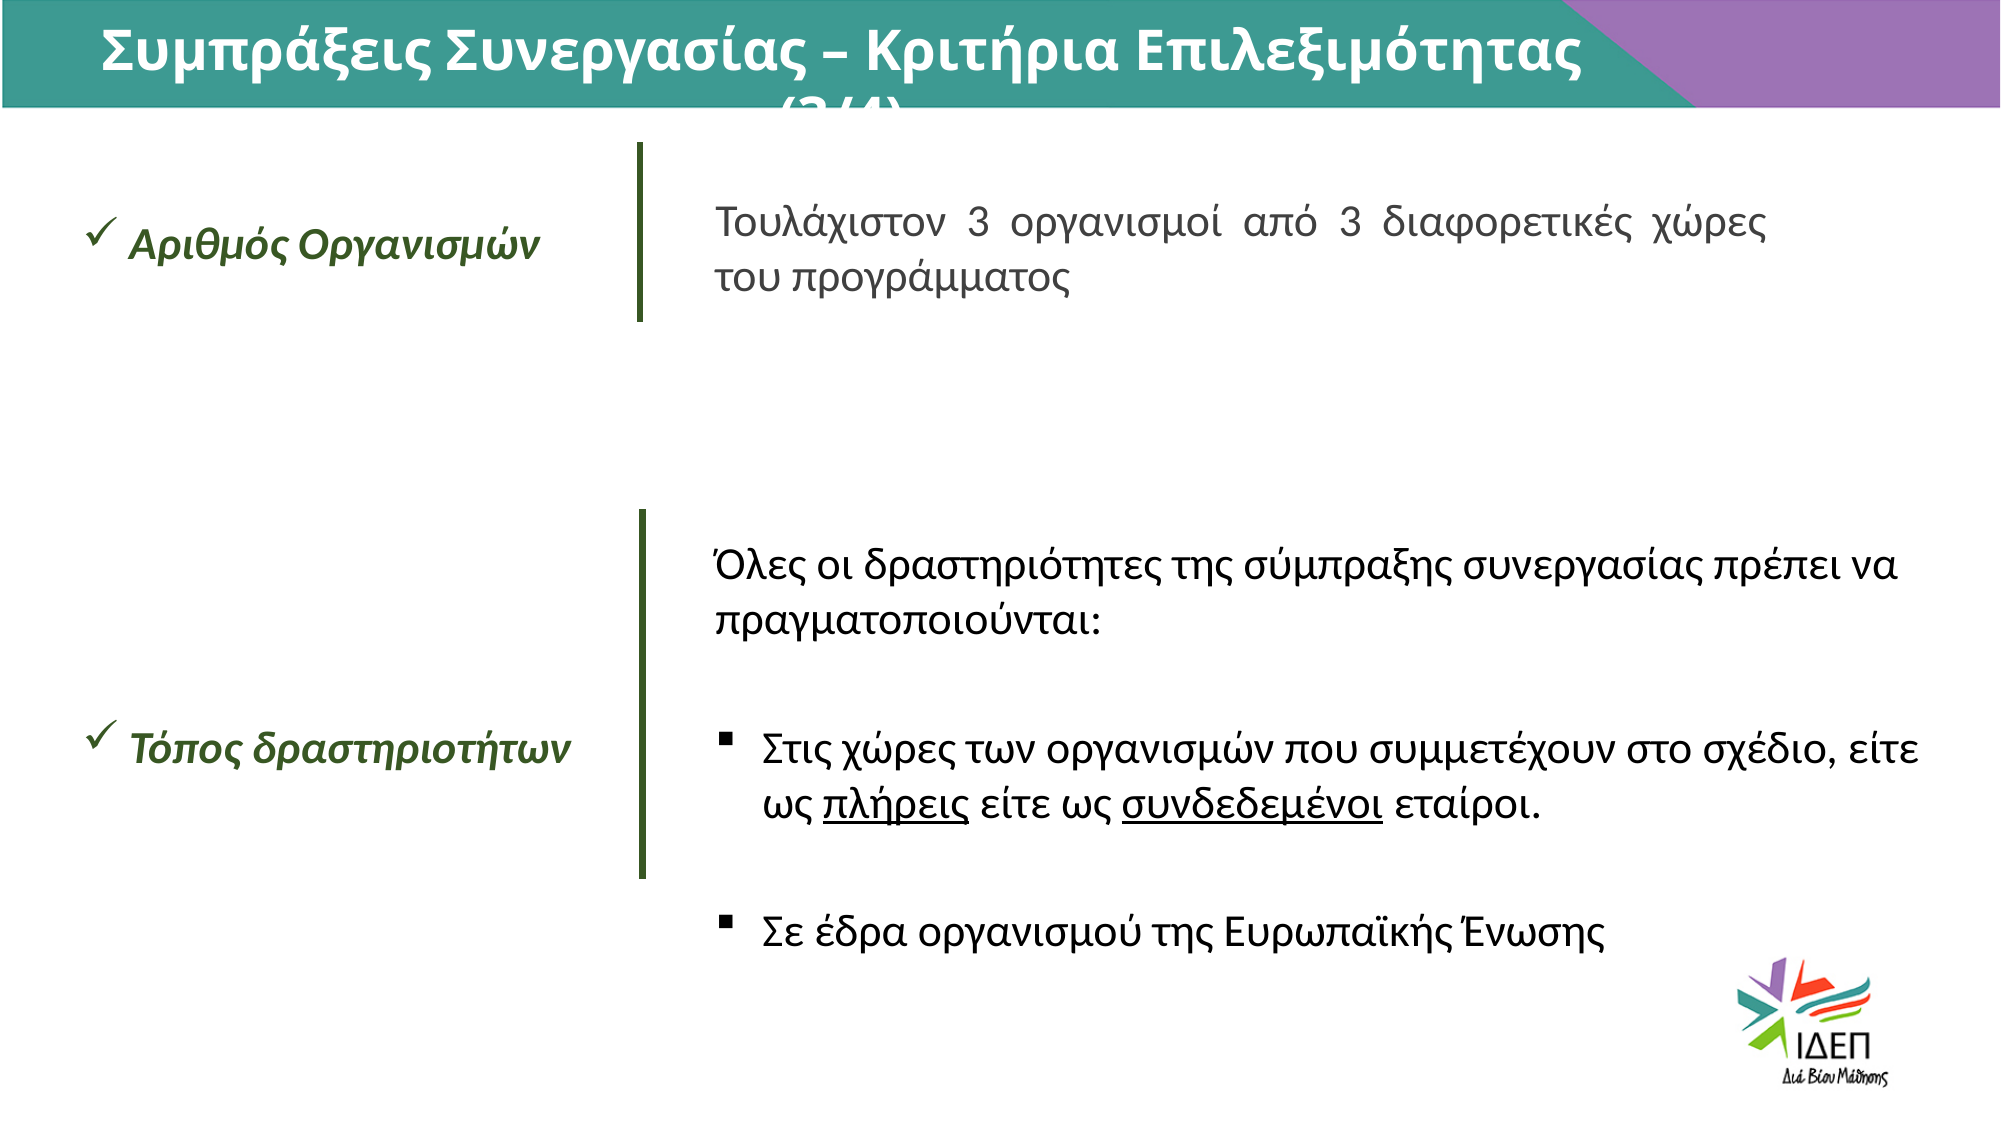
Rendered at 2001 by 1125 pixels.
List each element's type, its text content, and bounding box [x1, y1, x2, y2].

text_box Αριθμός Οργανισμών Τόπος δραστηριοτήτων [67, 152, 1946, 950]
picture [0, 0, 2001, 1125]
text_box Συμπράξεις Συνεργασίας – Κριτήρια Επιλεξιμότητας (3/4) [17, 6, 1666, 112]
text_box Όλες οι δραστηριότητες της σύμπραξης συνεργασίας πρέπει να πραγματοποιούνται: Στις χώρες των οργανισμών που συμμετέχουν στο σχέδιο, είτε ως πλήρεις είτε ως συνδεδεμένοι εταίροι. Σε έδρα οργανισμού της Ευρωπαϊκής Ένωσης [700, 526, 1980, 963]
text_box Τουλάχιστον 3 οργανισμοί από 3 διαφορετικές χώρες του προγράμματος [700, 183, 1782, 309]
